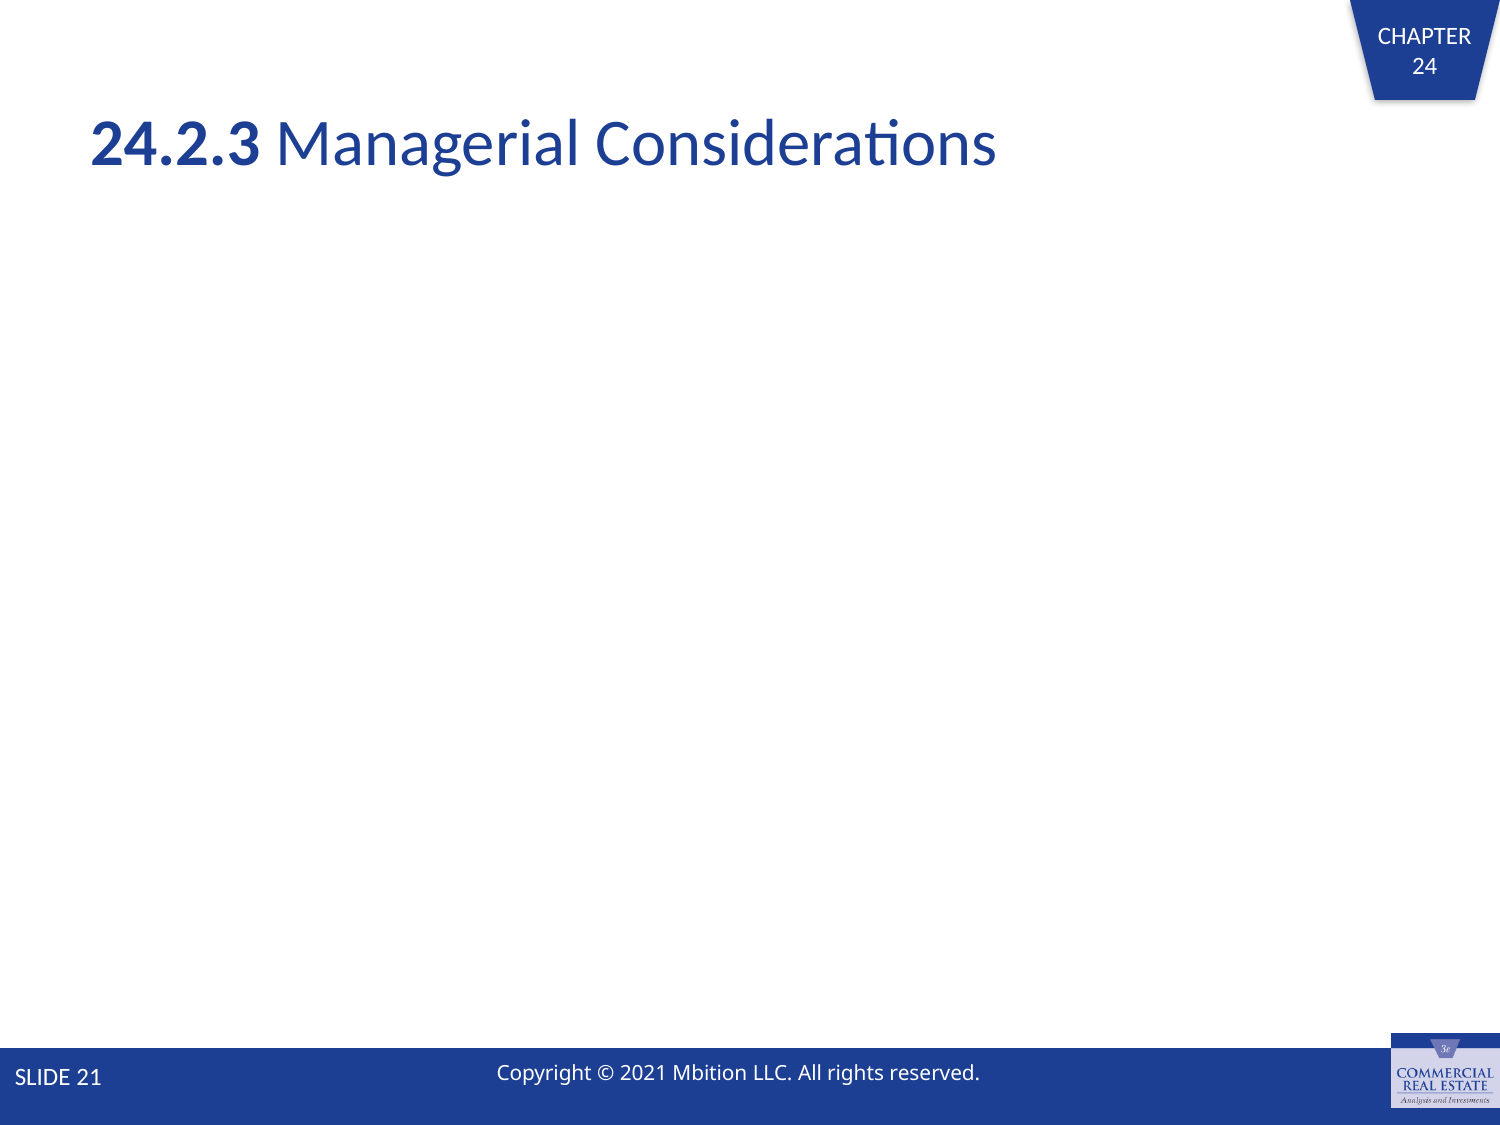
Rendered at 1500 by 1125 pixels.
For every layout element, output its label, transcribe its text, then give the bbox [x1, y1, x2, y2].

picture [1391, 1033, 1500, 1108]
slide_number SLIDE 21 [0, 1052, 350, 1113]
title 24.2.3 Managerial Considerations [75, 45, 1375, 233]
